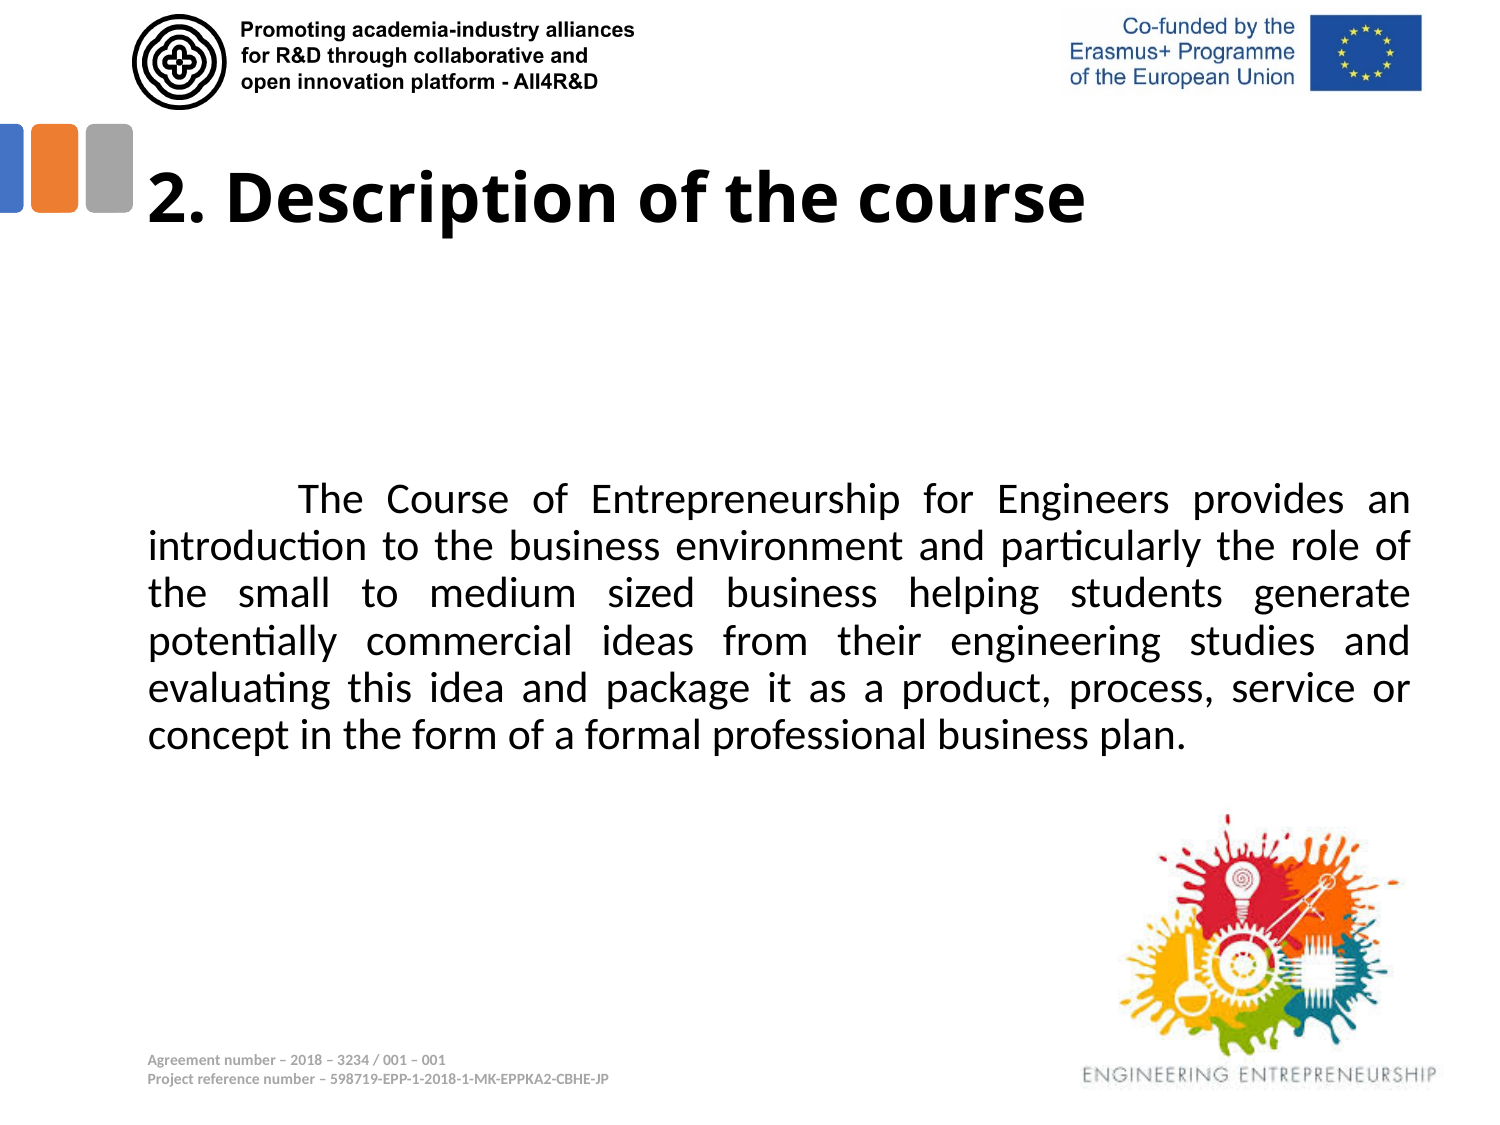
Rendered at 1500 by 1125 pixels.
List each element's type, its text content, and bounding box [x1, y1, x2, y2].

list The Course of Entrepreneurship for Engineers provides an introduction to the business environment and particularly the role of the small to medium sized business helping students generate potentially commercial ideas from their engineering studies and evaluating this idea and package it as a product, process, service or concept in the form of a formal professional business plan. [132, 287, 1427, 1001]
picture [132, 14, 634, 110]
picture [1056, 802, 1461, 1106]
title 2. Description of the course [132, 124, 1427, 278]
picture [1060, 8, 1427, 97]
